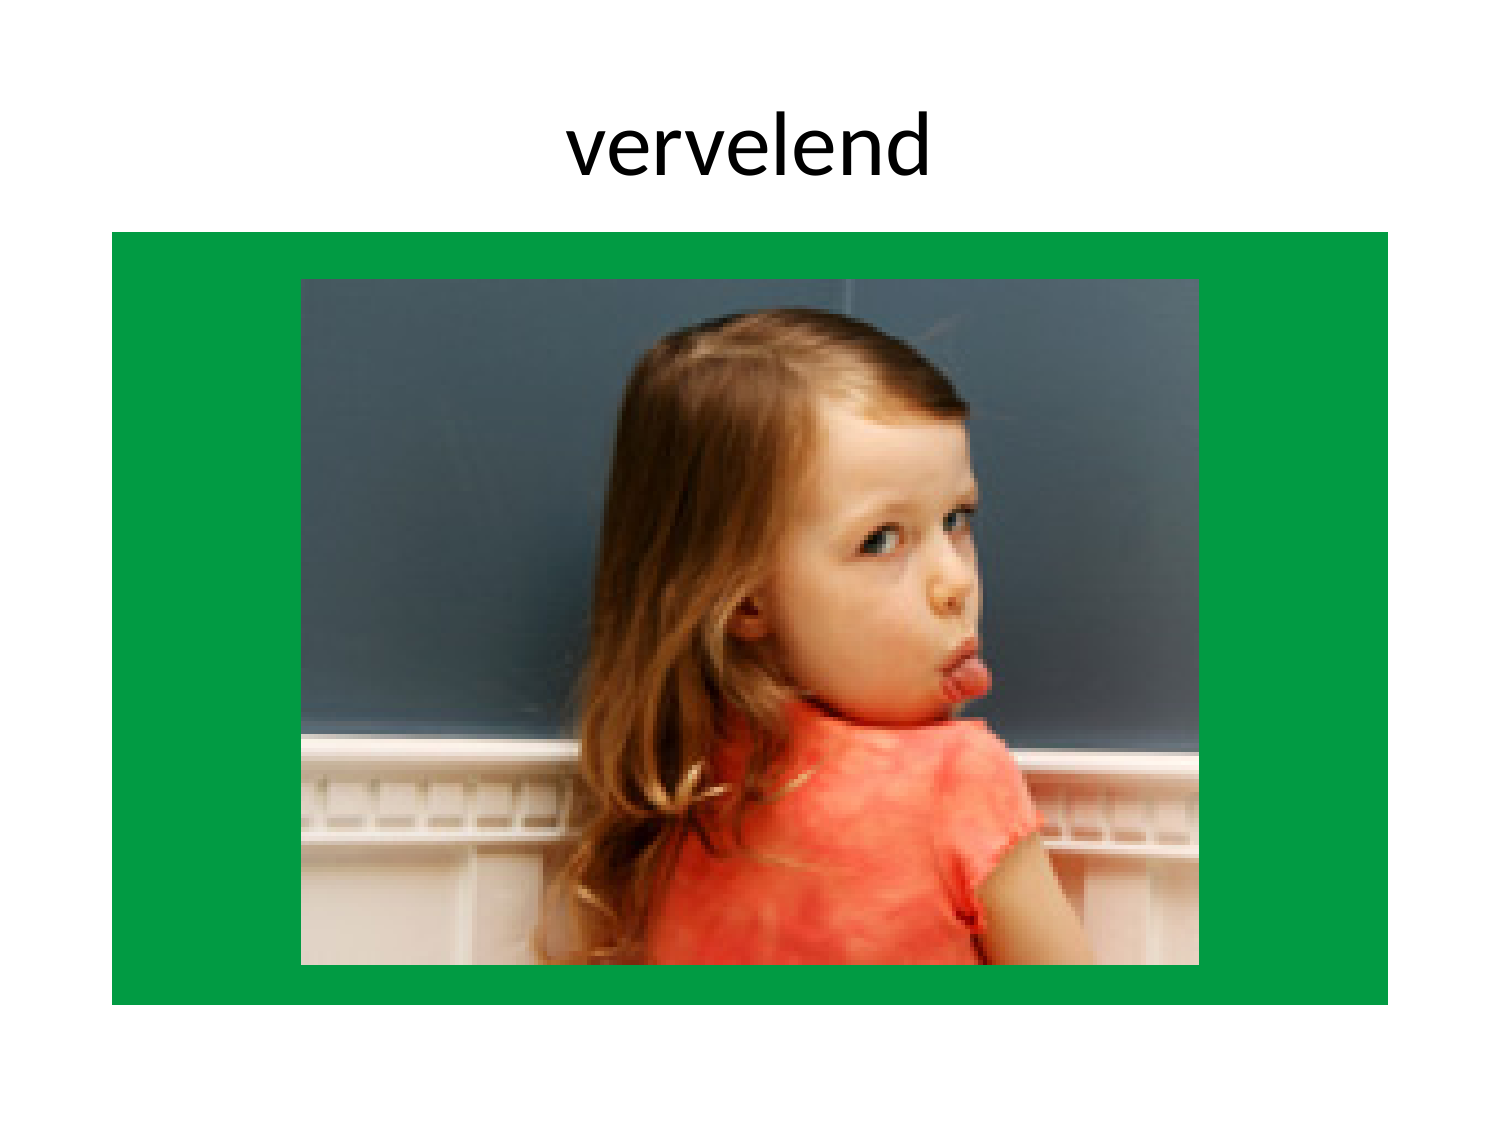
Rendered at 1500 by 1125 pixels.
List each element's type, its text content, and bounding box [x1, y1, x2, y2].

title vervelend [75, 45, 1425, 233]
picture [111, 231, 1389, 1006]
